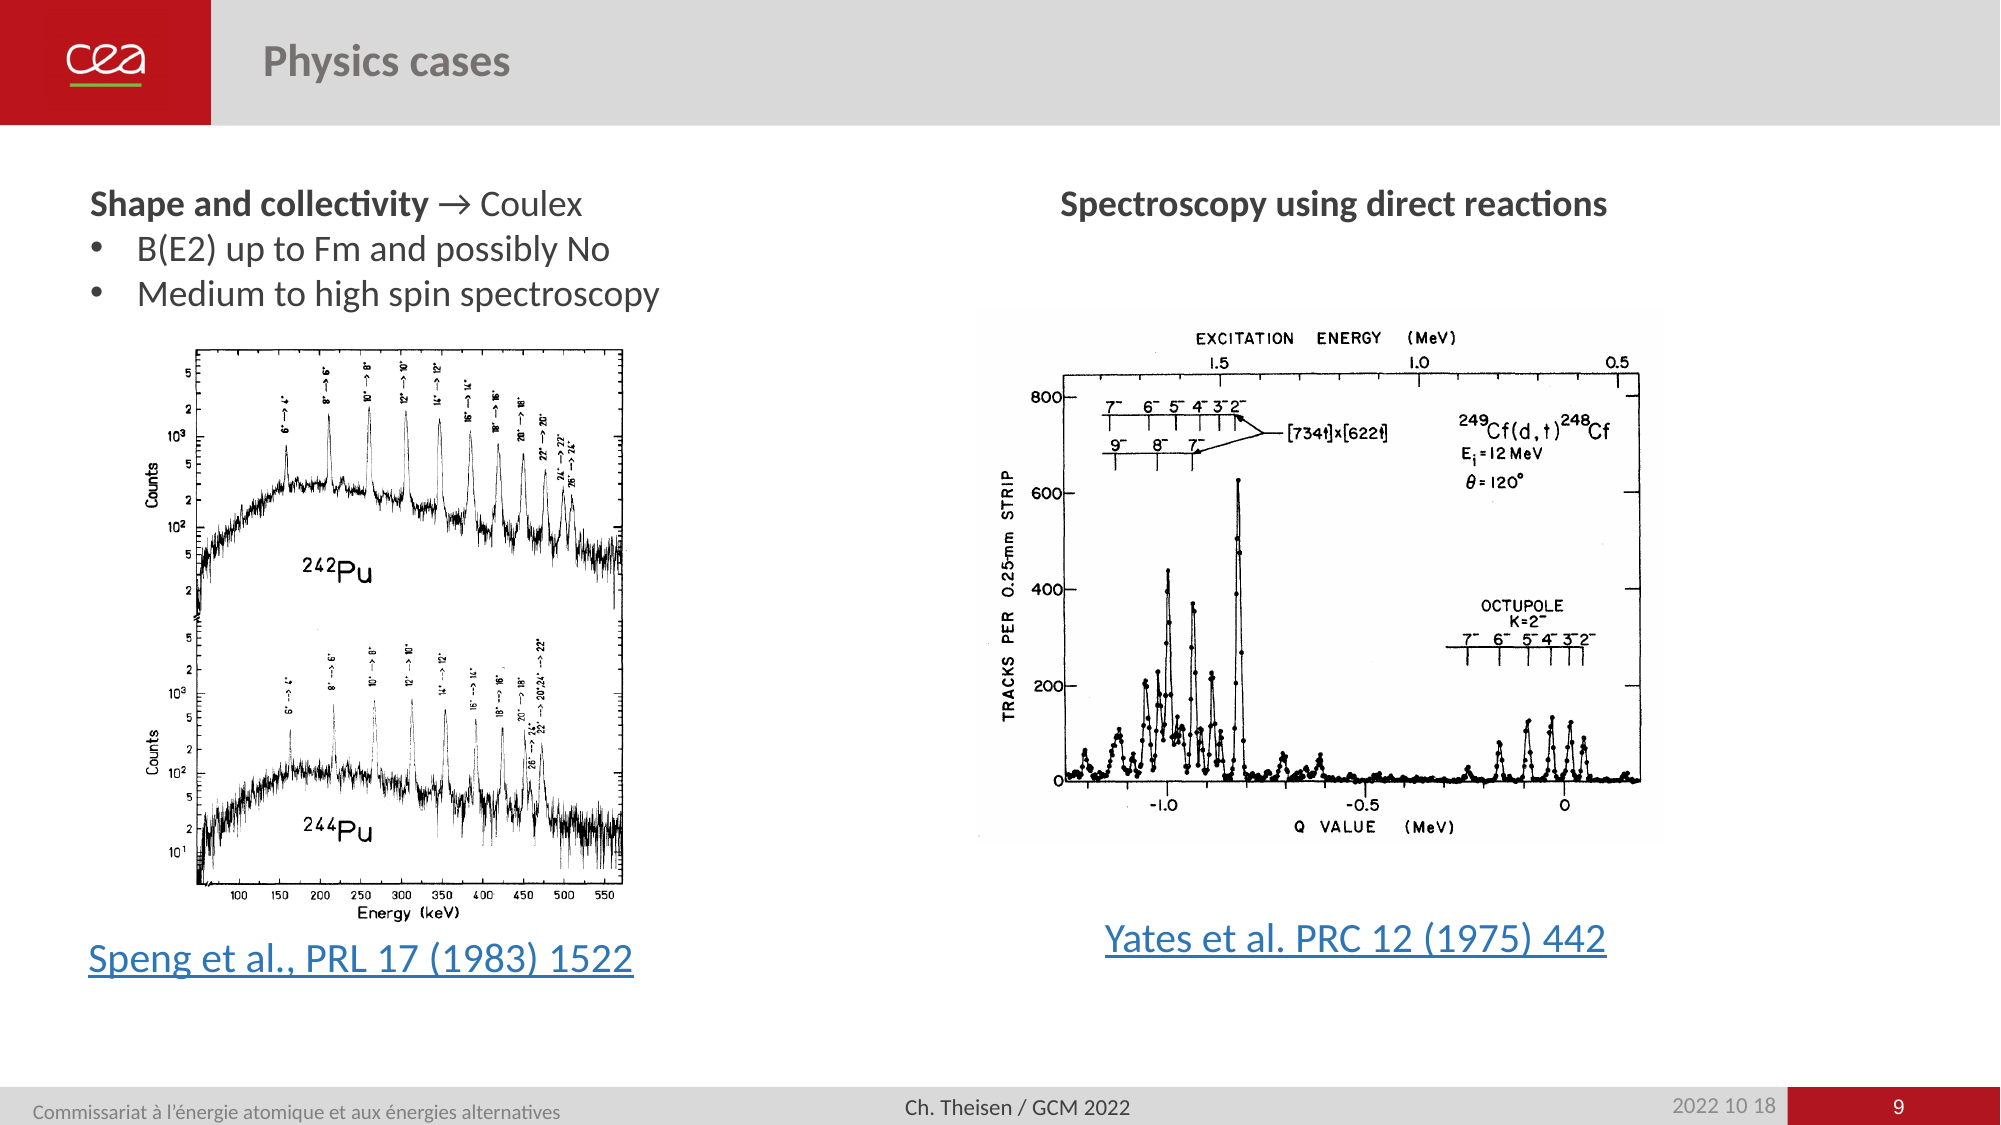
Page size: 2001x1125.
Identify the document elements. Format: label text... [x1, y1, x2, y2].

text_box Speng et al., PRL 17 (1983) 1522 [73, 922, 649, 988]
text_box Shape and collectivity → Coulex B(E2) up to Fm and possibly No Medium to high spin spectroscopy [75, 171, 676, 322]
text_box Yates et al. PRC 12 (1975) 442 [1090, 903, 1622, 968]
picture [136, 340, 628, 923]
text_box Spectroscopy using direct reactions [1045, 171, 1624, 232]
picture [43, 8, 168, 110]
slide_number 9 [1830, 1093, 1968, 1119]
title Physics cases [242, 32, 1204, 95]
picture [975, 309, 1664, 844]
